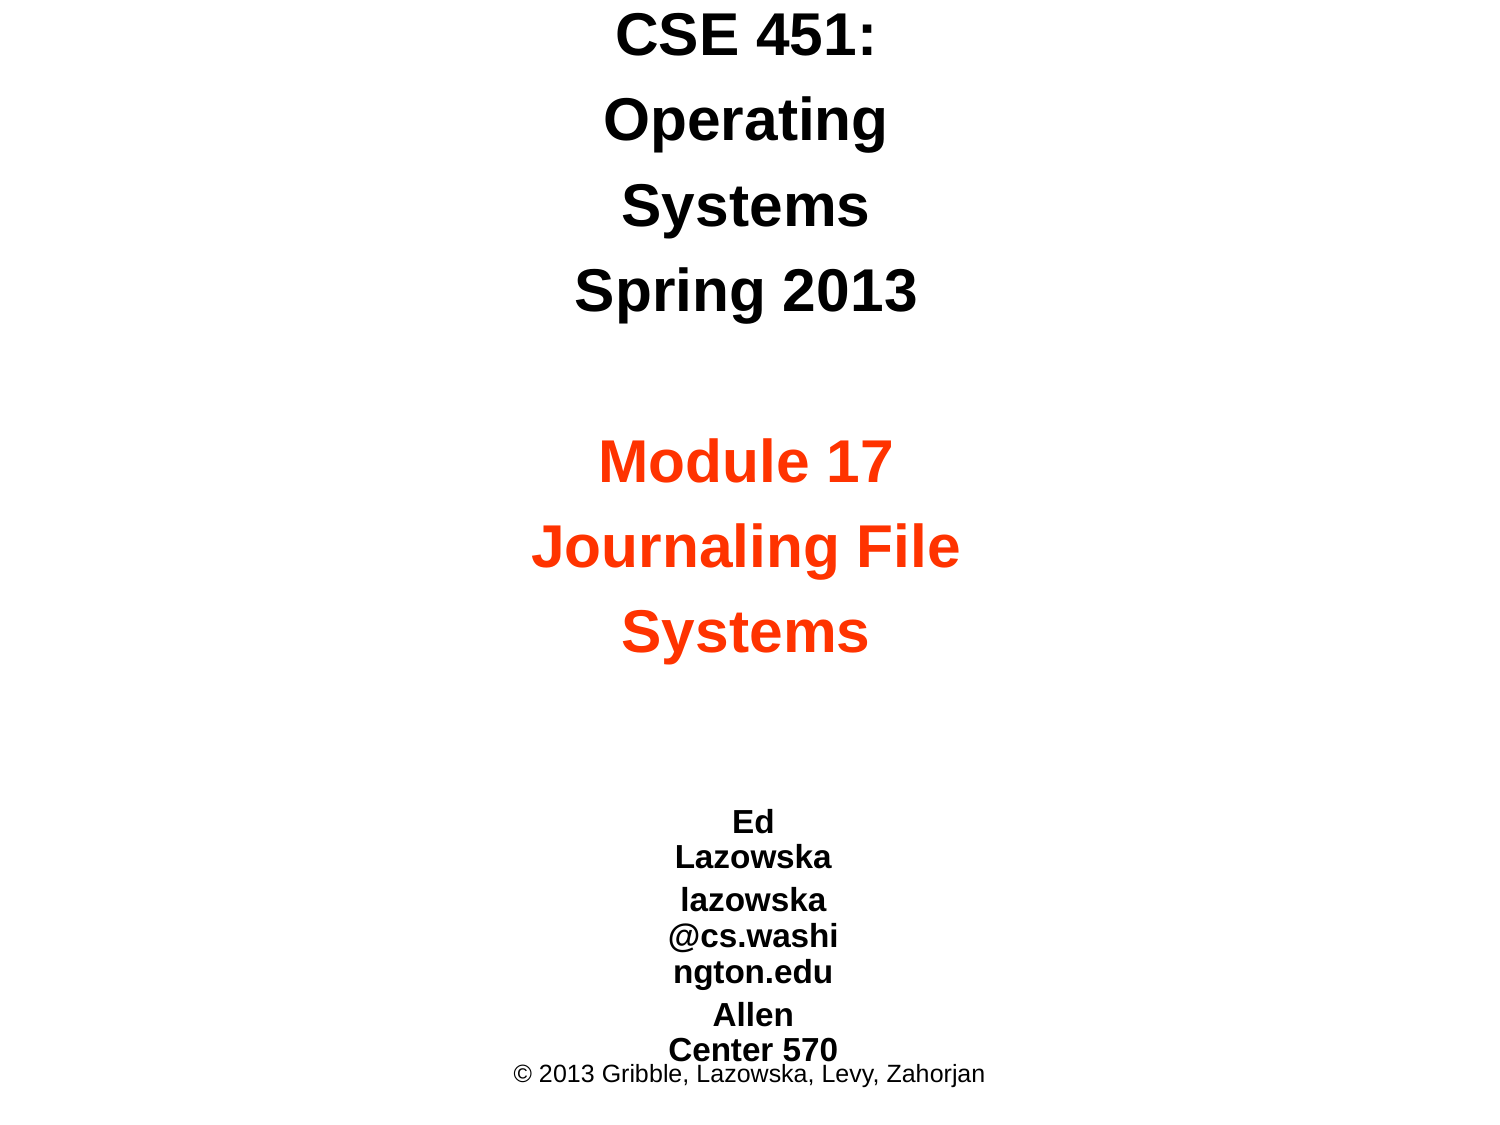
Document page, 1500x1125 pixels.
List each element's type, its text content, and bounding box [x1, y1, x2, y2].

title CSE 451: Operating Systems Spring 2013 Module 17 Journaling File Systems [487, 562, 1006, 670]
footer © 2013 Gribble, Lazowska, Levy, Zahorjan [474, 1050, 1025, 1100]
list Ed Lazowska lazowska@cs.washington.edu Allen Center 570 [662, 800, 845, 930]
